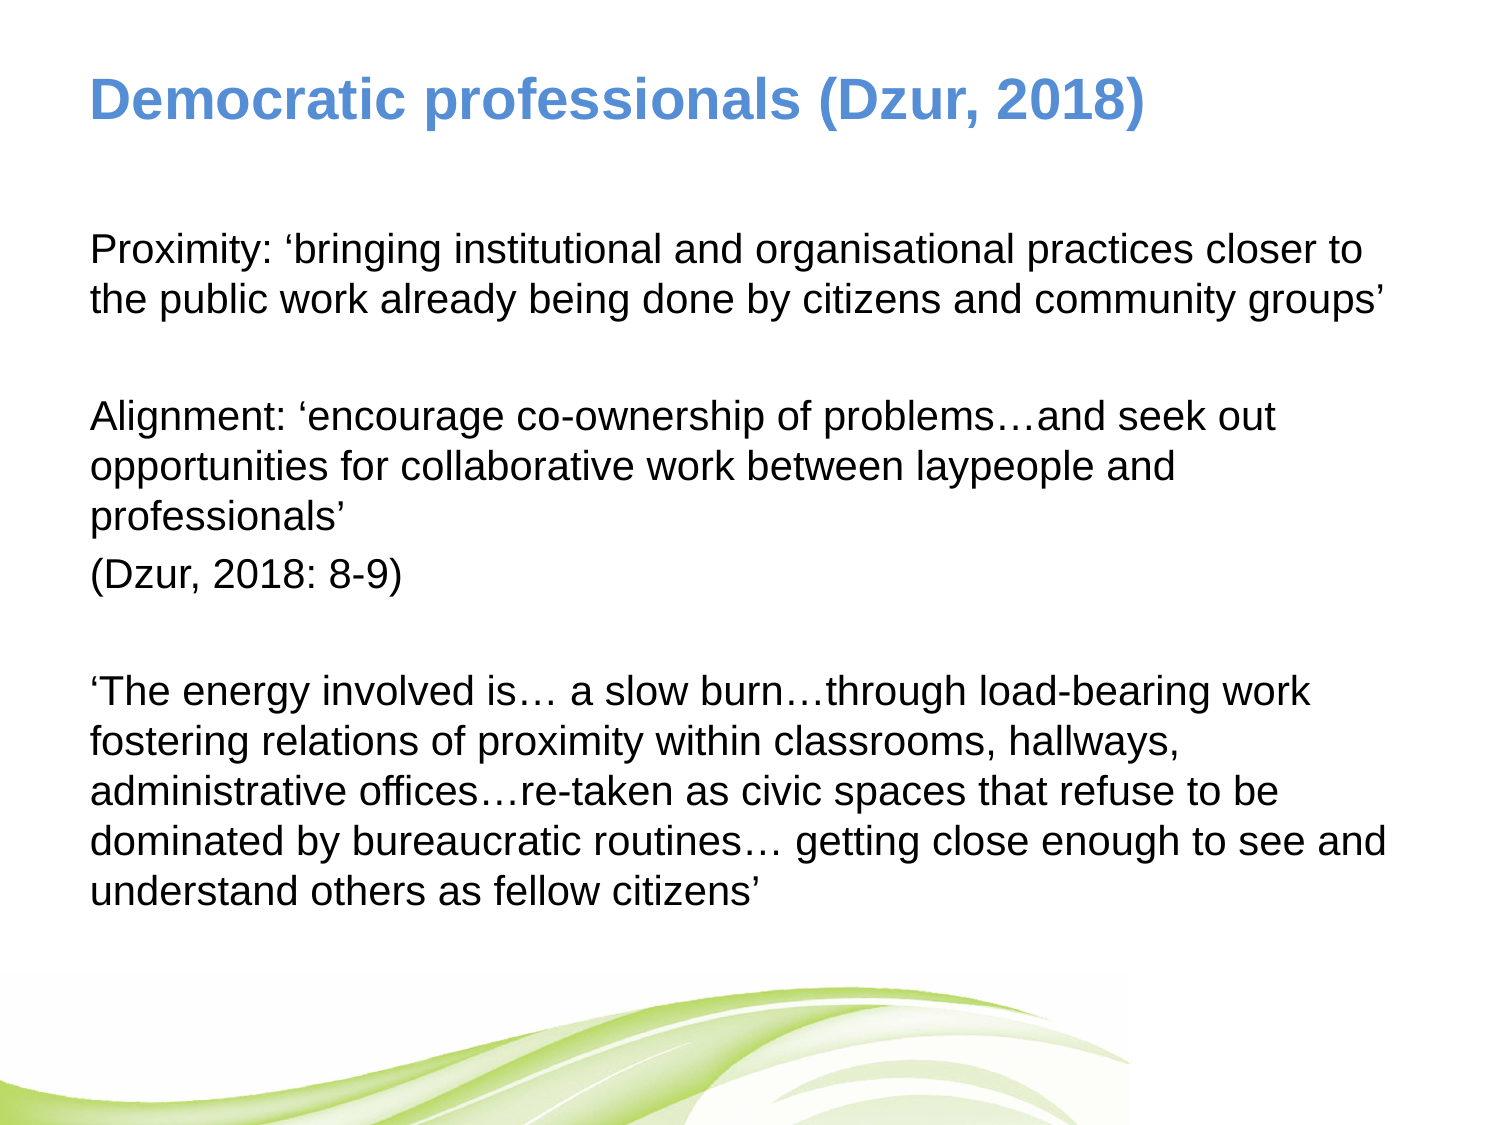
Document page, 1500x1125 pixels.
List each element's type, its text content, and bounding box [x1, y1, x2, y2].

list Proximity: ‘bringing institutional and organisational practices closer to the public work already being done by citizens and community groups’ Alignment: ‘encourage co-ownership of problems…and seek out opportunities for collaborative work between laypeople and professionals’ (Dzur, 2018: 8-9) ‘The energy involved is… a slow burn…through load-bearing work fostering relations of proximity within classrooms, hallways, administrative offices…re-taken as civic spaces that refuse to be dominated by bureaucratic routines… getting close enough to see and understand others as fellow citizens’ [75, 214, 1425, 958]
picture [0, 972, 1129, 1125]
title Democratic professionals (Dzur, 2018) [75, 53, 1425, 200]
